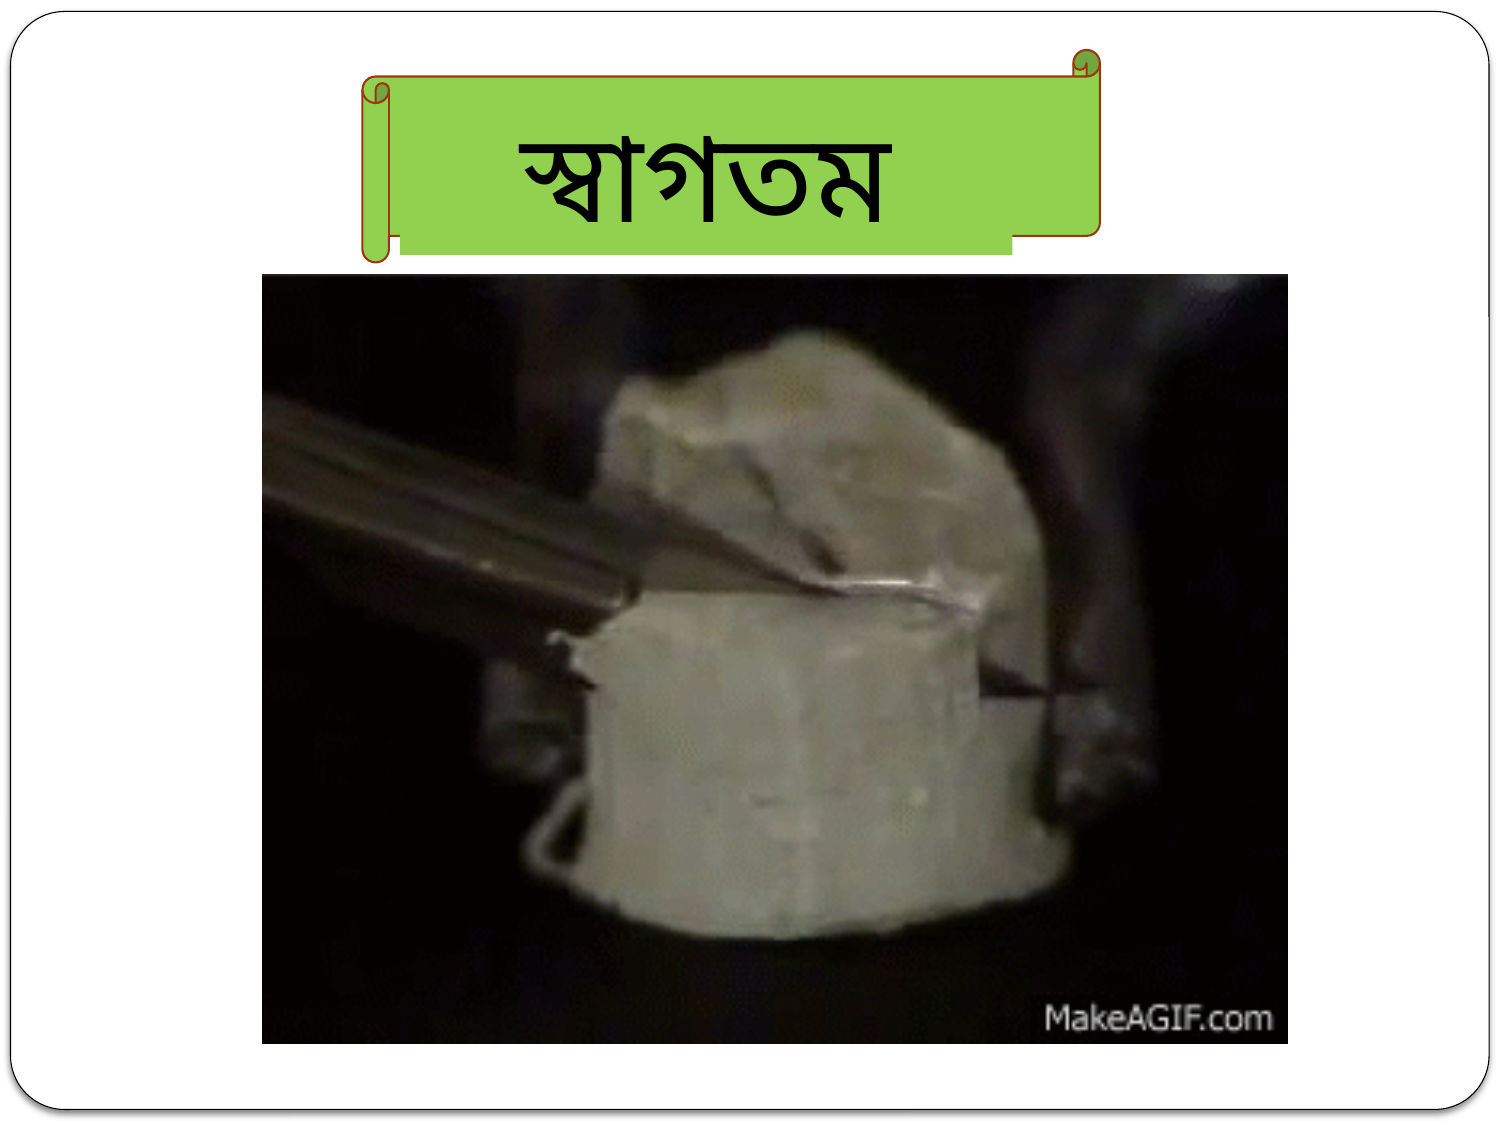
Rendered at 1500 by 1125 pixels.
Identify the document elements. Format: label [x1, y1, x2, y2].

text_box [362, 49, 1101, 263]
picture [262, 274, 1288, 1044]
